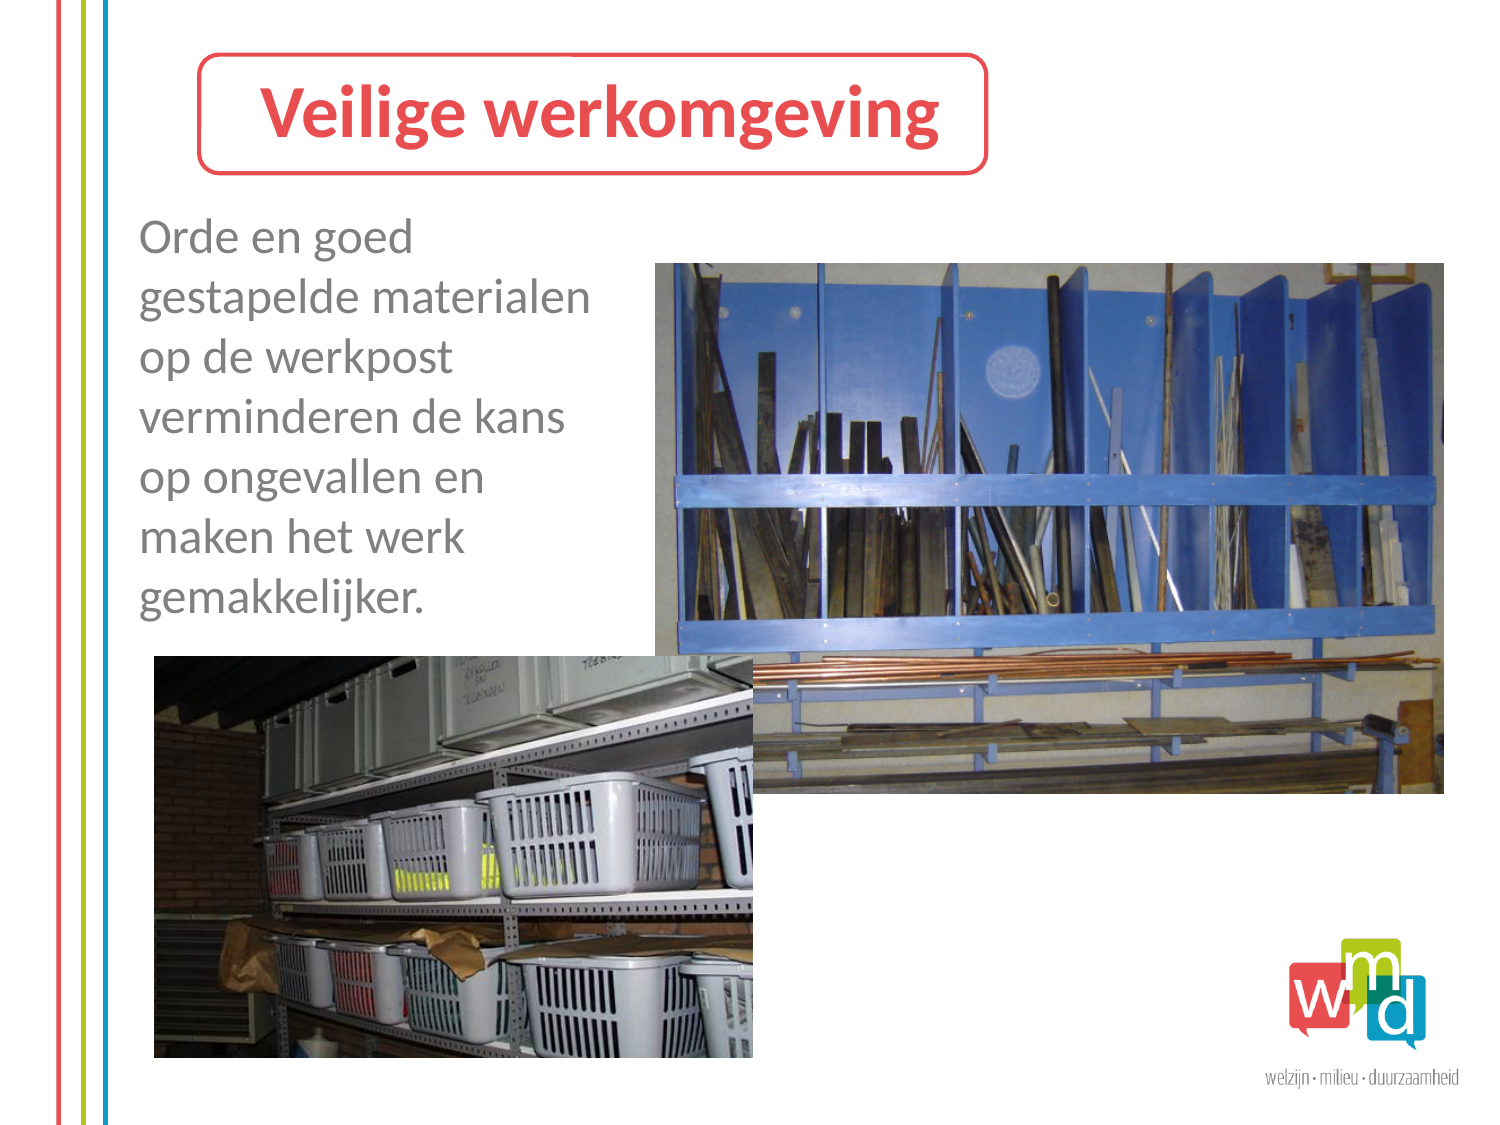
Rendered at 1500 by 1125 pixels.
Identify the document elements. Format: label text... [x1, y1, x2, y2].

picture [153, 263, 1445, 1059]
picture [1265, 925, 1459, 1089]
text_box Orde en goed gestapelde materialen op de werkpost verminderen de kans op ongevallen en maken het werk gemakkelijker. [123, 196, 632, 631]
text_box [197, 52, 989, 176]
text_box Veilige werkomgeving [246, 54, 963, 160]
